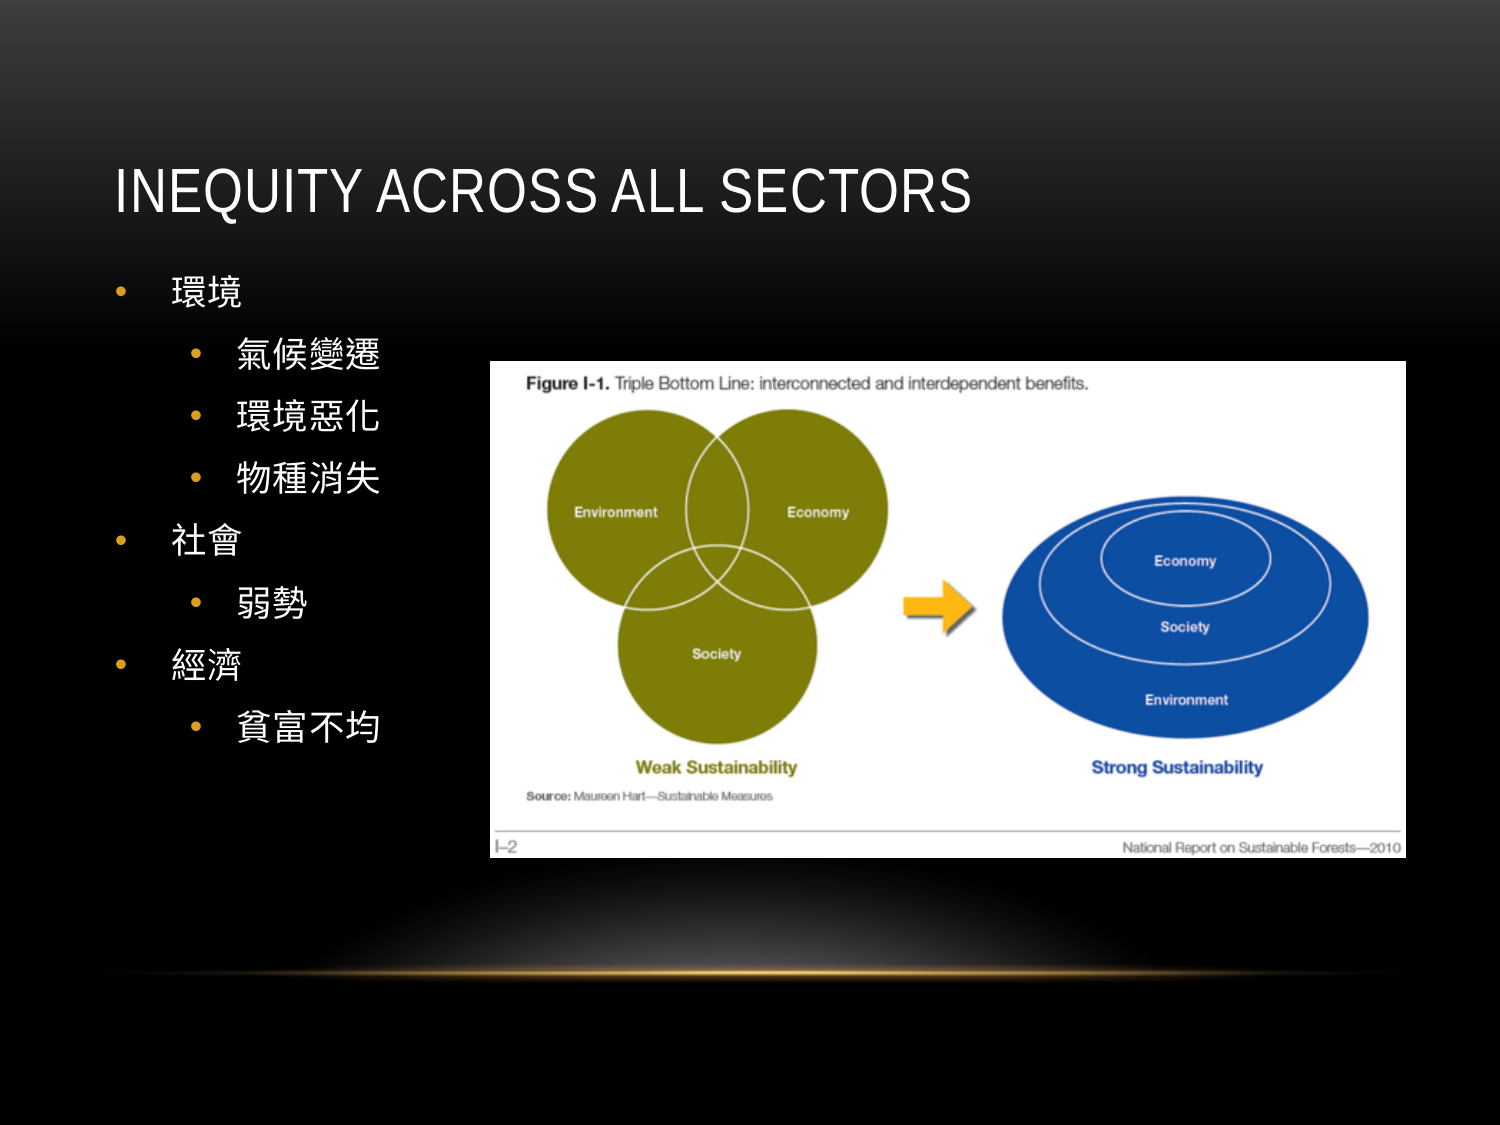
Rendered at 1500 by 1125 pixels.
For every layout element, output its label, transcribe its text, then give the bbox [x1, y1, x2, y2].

list 環境 氣候變遷 環境惡化 物種消失 社會 弱勢 經濟 貧富不均 [99, 262, 1400, 1035]
picture [0, 0, 1500, 1125]
title INEQUITY ACROSS ALL SECTORS [99, 45, 1400, 233]
